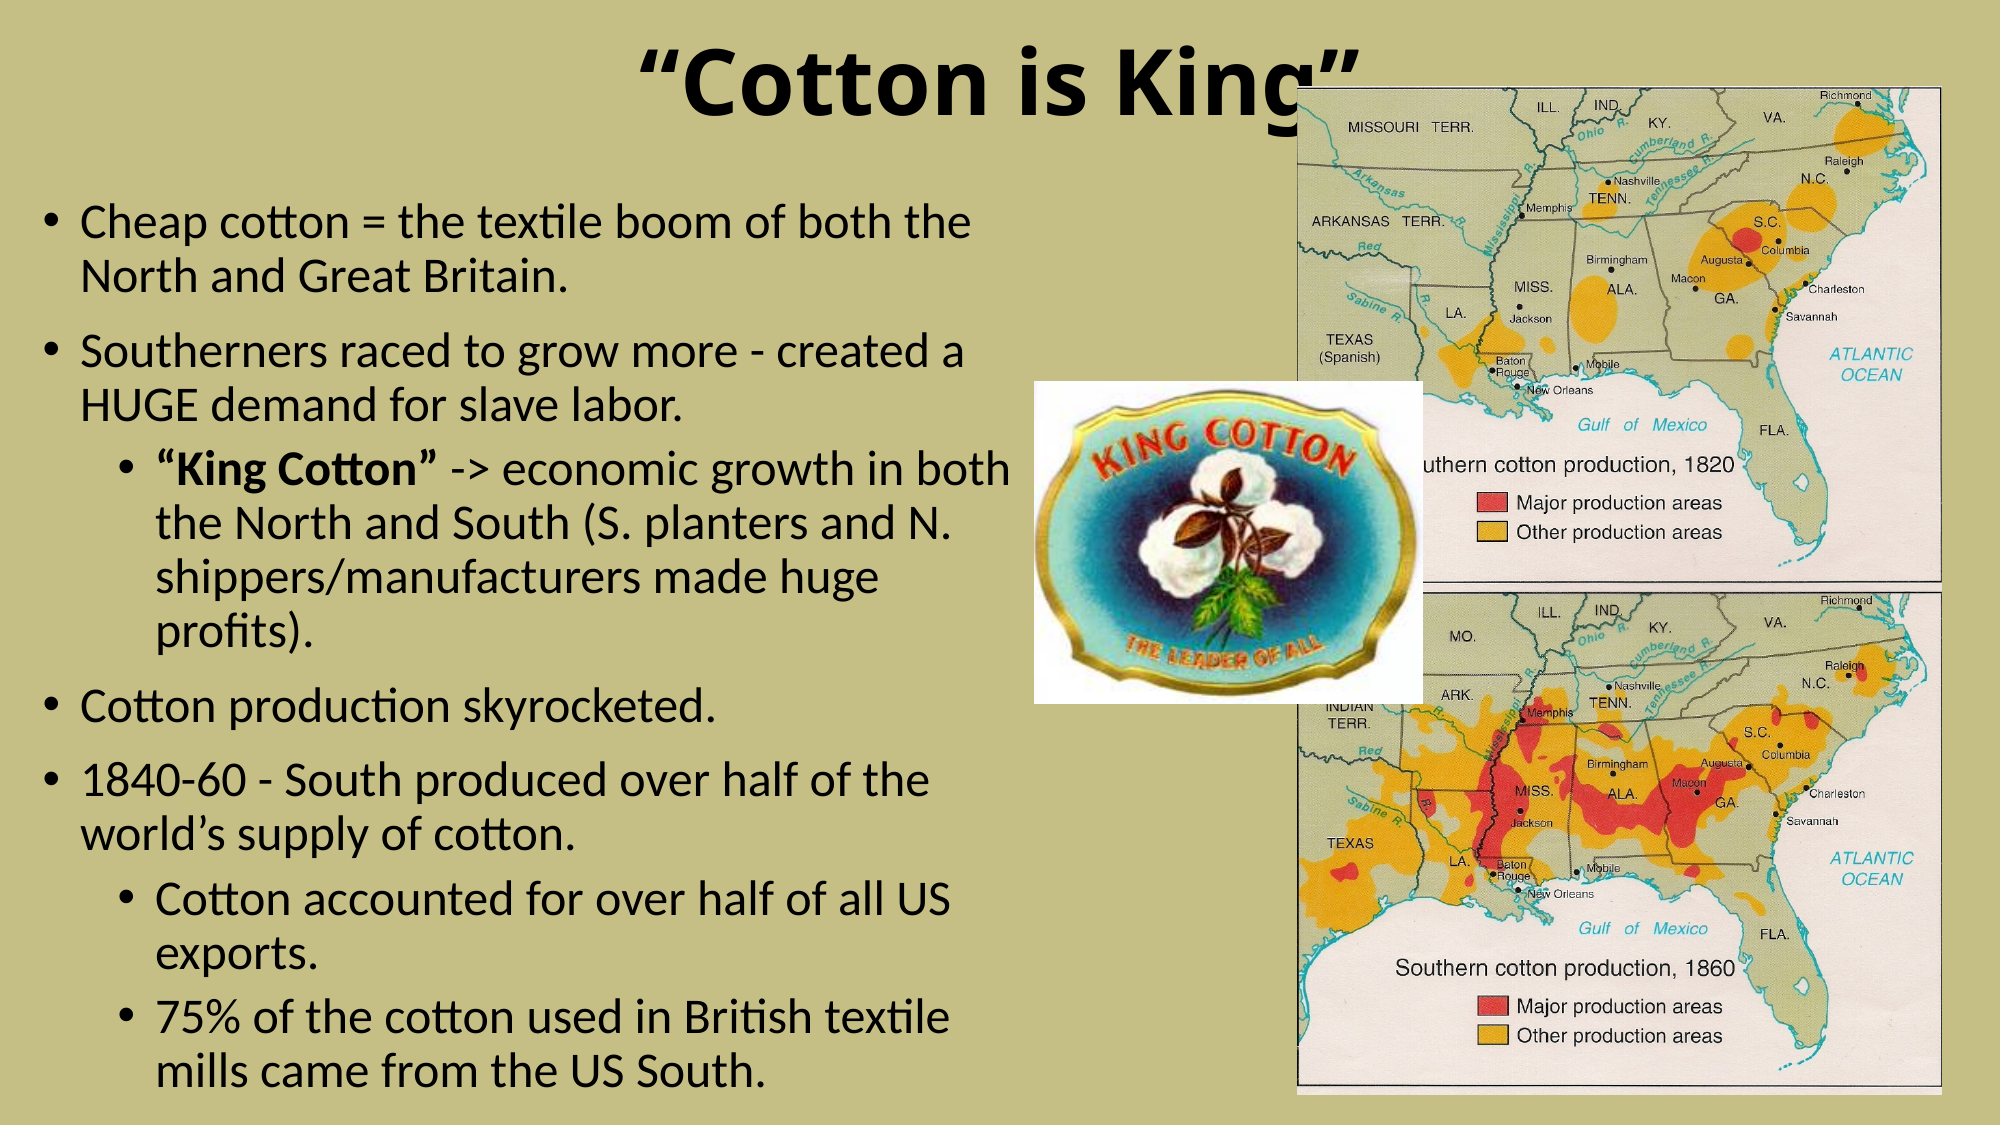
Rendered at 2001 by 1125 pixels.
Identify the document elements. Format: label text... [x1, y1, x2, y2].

list Cheap cotton = the textile boom of both the North and Great Britain. Southerners raced to grow more - created a HUGE demand for slave labor. “King Cotton” -> economic growth in both the North and South (S. planters and N. shippers/manufacturers made huge profits). Cotton production skyrocketed. 1840-60 - South produced over half of the world’s supply of cotton. Cotton accounted for over half of all US exports. 75% of the cotton used in British textile mills came from the US South. [27, 187, 1035, 1125]
title “Cotton is King” [137, 0, 1863, 195]
picture [1034, 86, 1942, 1095]
